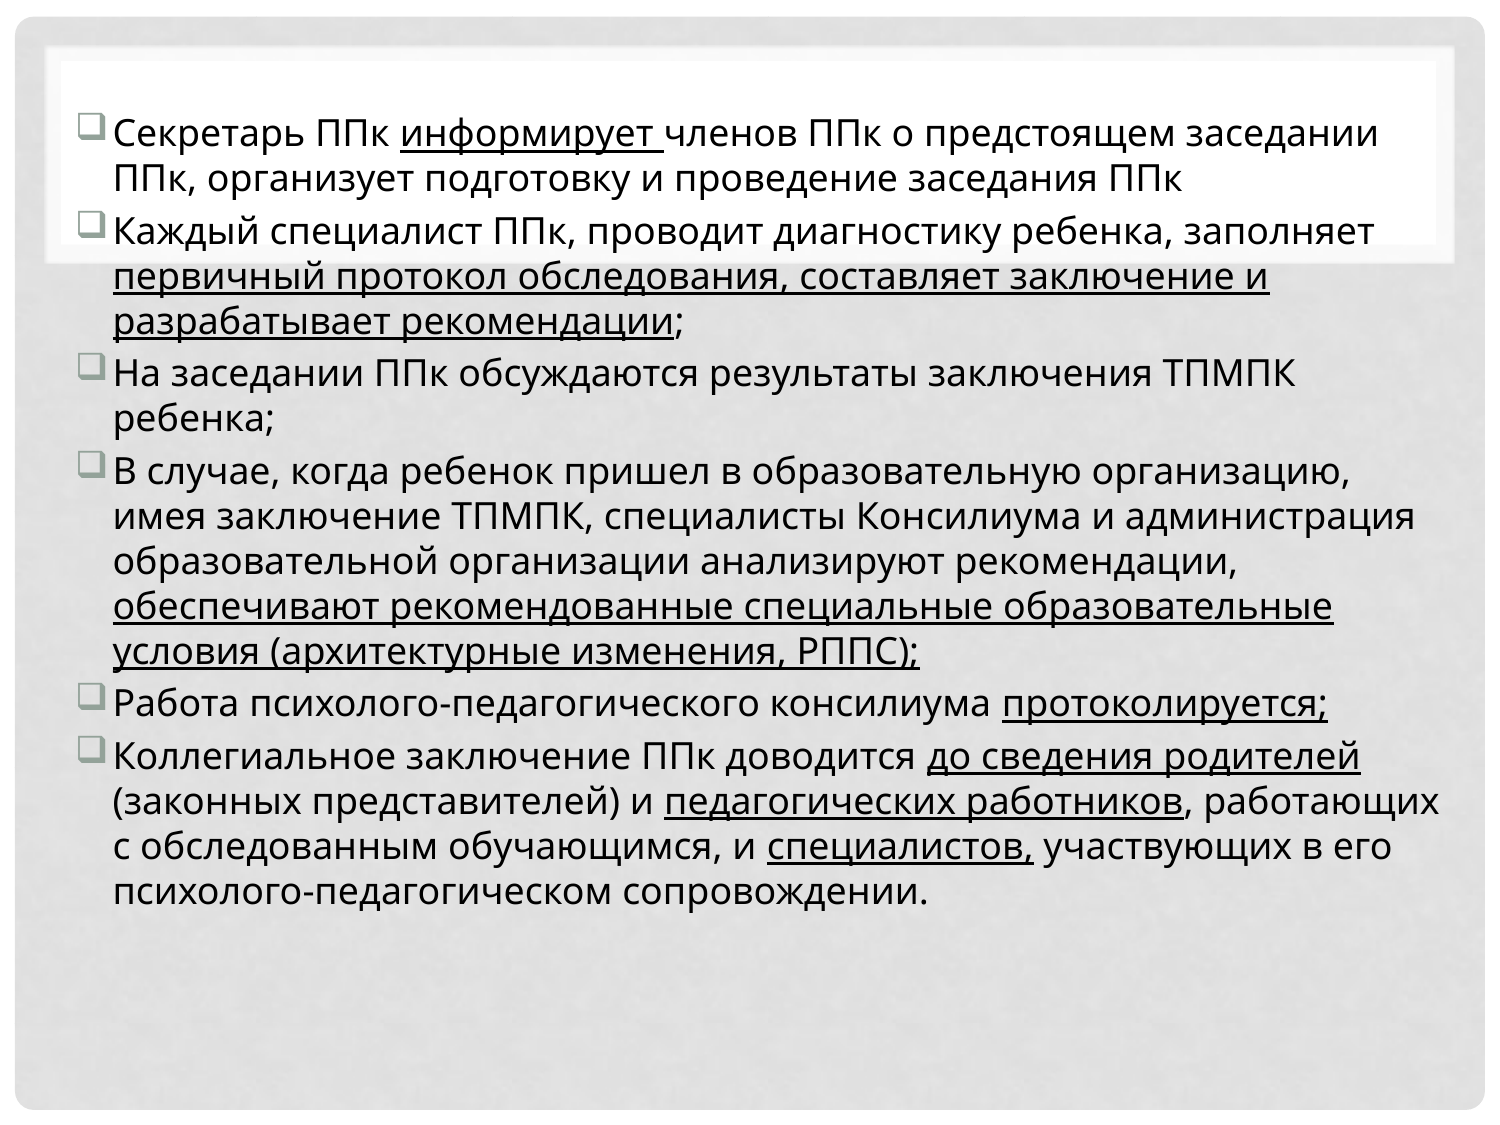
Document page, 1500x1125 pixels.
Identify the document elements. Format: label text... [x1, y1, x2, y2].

list Секретарь ППк информирует членов ППк о предстоящем заседании ППк, организует подготовку и проведение заседания ППк Каждый специалист ППк, проводит диагностику ребенка, заполняет первичный протокол обследования, составляет заключение и разрабатывает рекомендации; На заседании ППк обсуждаются результаты заключения ТПМПК ребенка; В случае, когда ребенок пришел в образовательную организацию, имея заключение ТПМПК, специалисты Консилиума и администрация образовательной организации анализируют рекомендации, обеспечивают рекомендованные специальные образовательные условия (архитектурные изменения, РППС); Работа психолого-педагогического консилиума протоколируется; Коллегиальное заключение ППк доводится до сведения родителей (законных представителей) и педагогических работников, работающих с обследованным обучающимся, и специалистов, участвующих в его психолого-педагогическом сопровождении. [41, 54, 1466, 1125]
